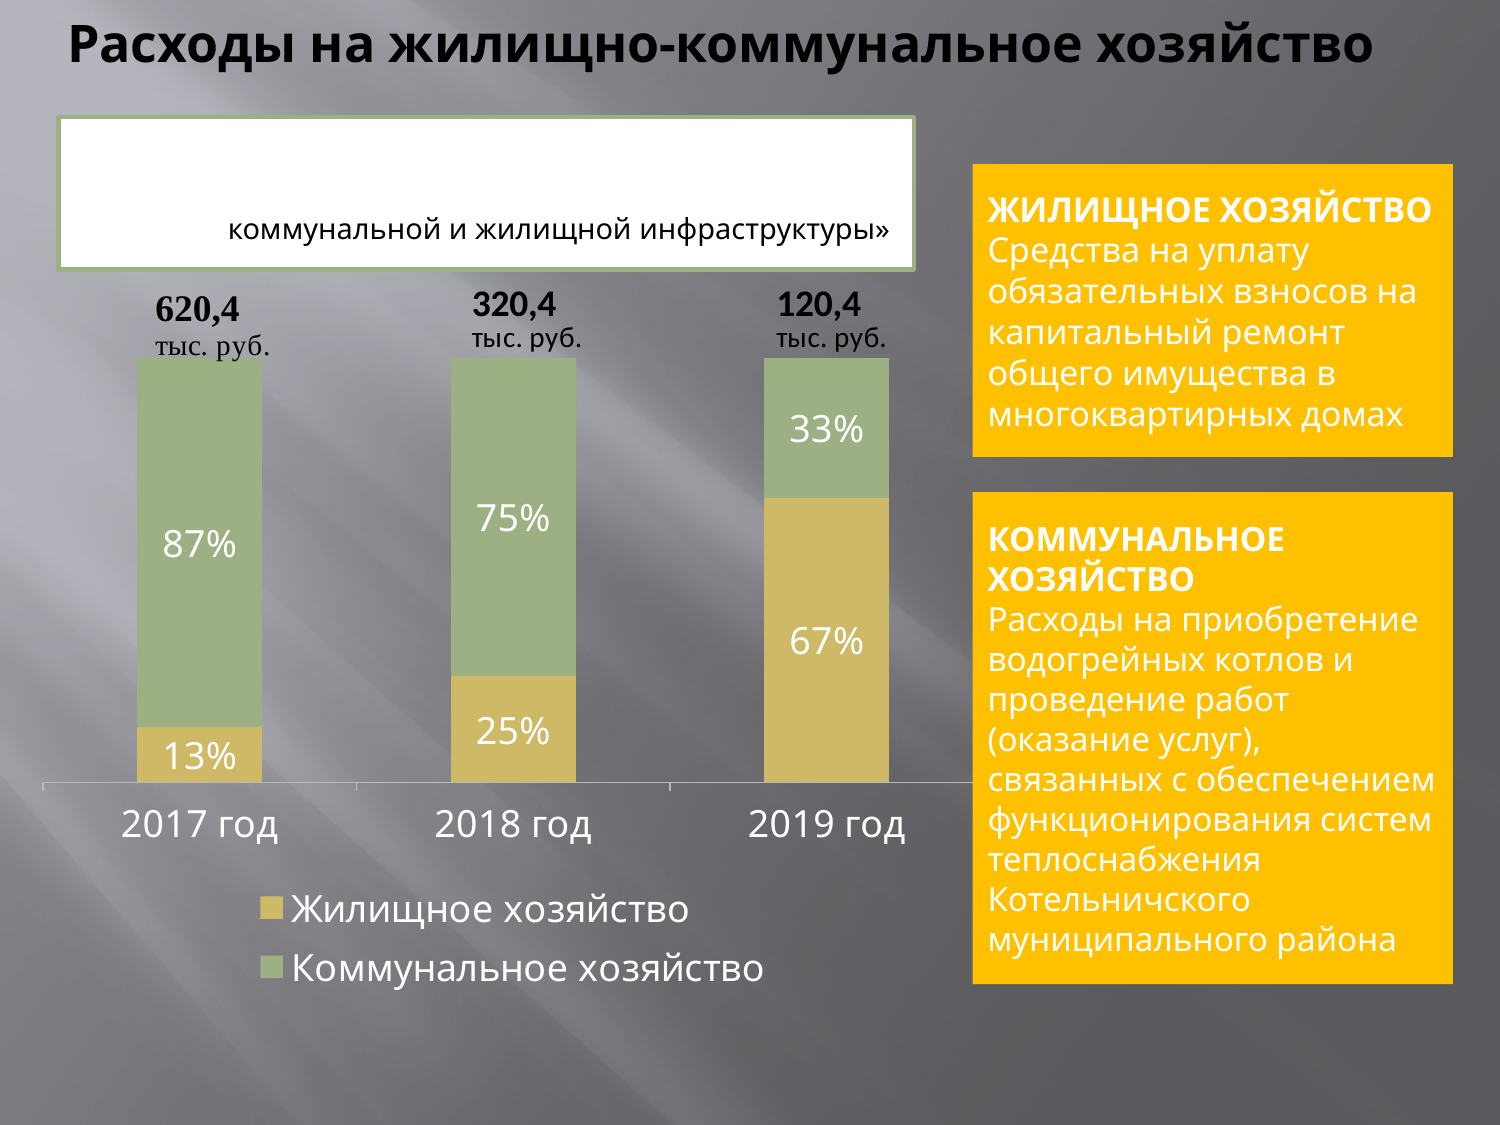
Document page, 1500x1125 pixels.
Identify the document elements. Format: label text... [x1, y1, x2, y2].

text_box Расходы будут финансироваться в рамках муниципальной программы Котельничского района «Развитие коммунальной и жилищной инфраструктуры» [56, 115, 916, 257]
text_box ЖИЛИЩНОЕ ХОЗЯЙСТВО Средства на уплату обязательных взносов на капитальный ремонт общего имущества в многоквартирных домах [972, 164, 1453, 457]
chart [23, 257, 1004, 1001]
text_box КОММУНАЛЬНОЕ ХОЗЯЙСТВО Расходы на приобретение водогрейных котлов и проведение работ (оказание услуг), связанных с обеспечением функционирования систем теплоснабжения Котельничского муниципального района [1046, 492, 1453, 985]
title Расходы на жилищно-коммунальное хозяйство [46, 0, 1397, 84]
